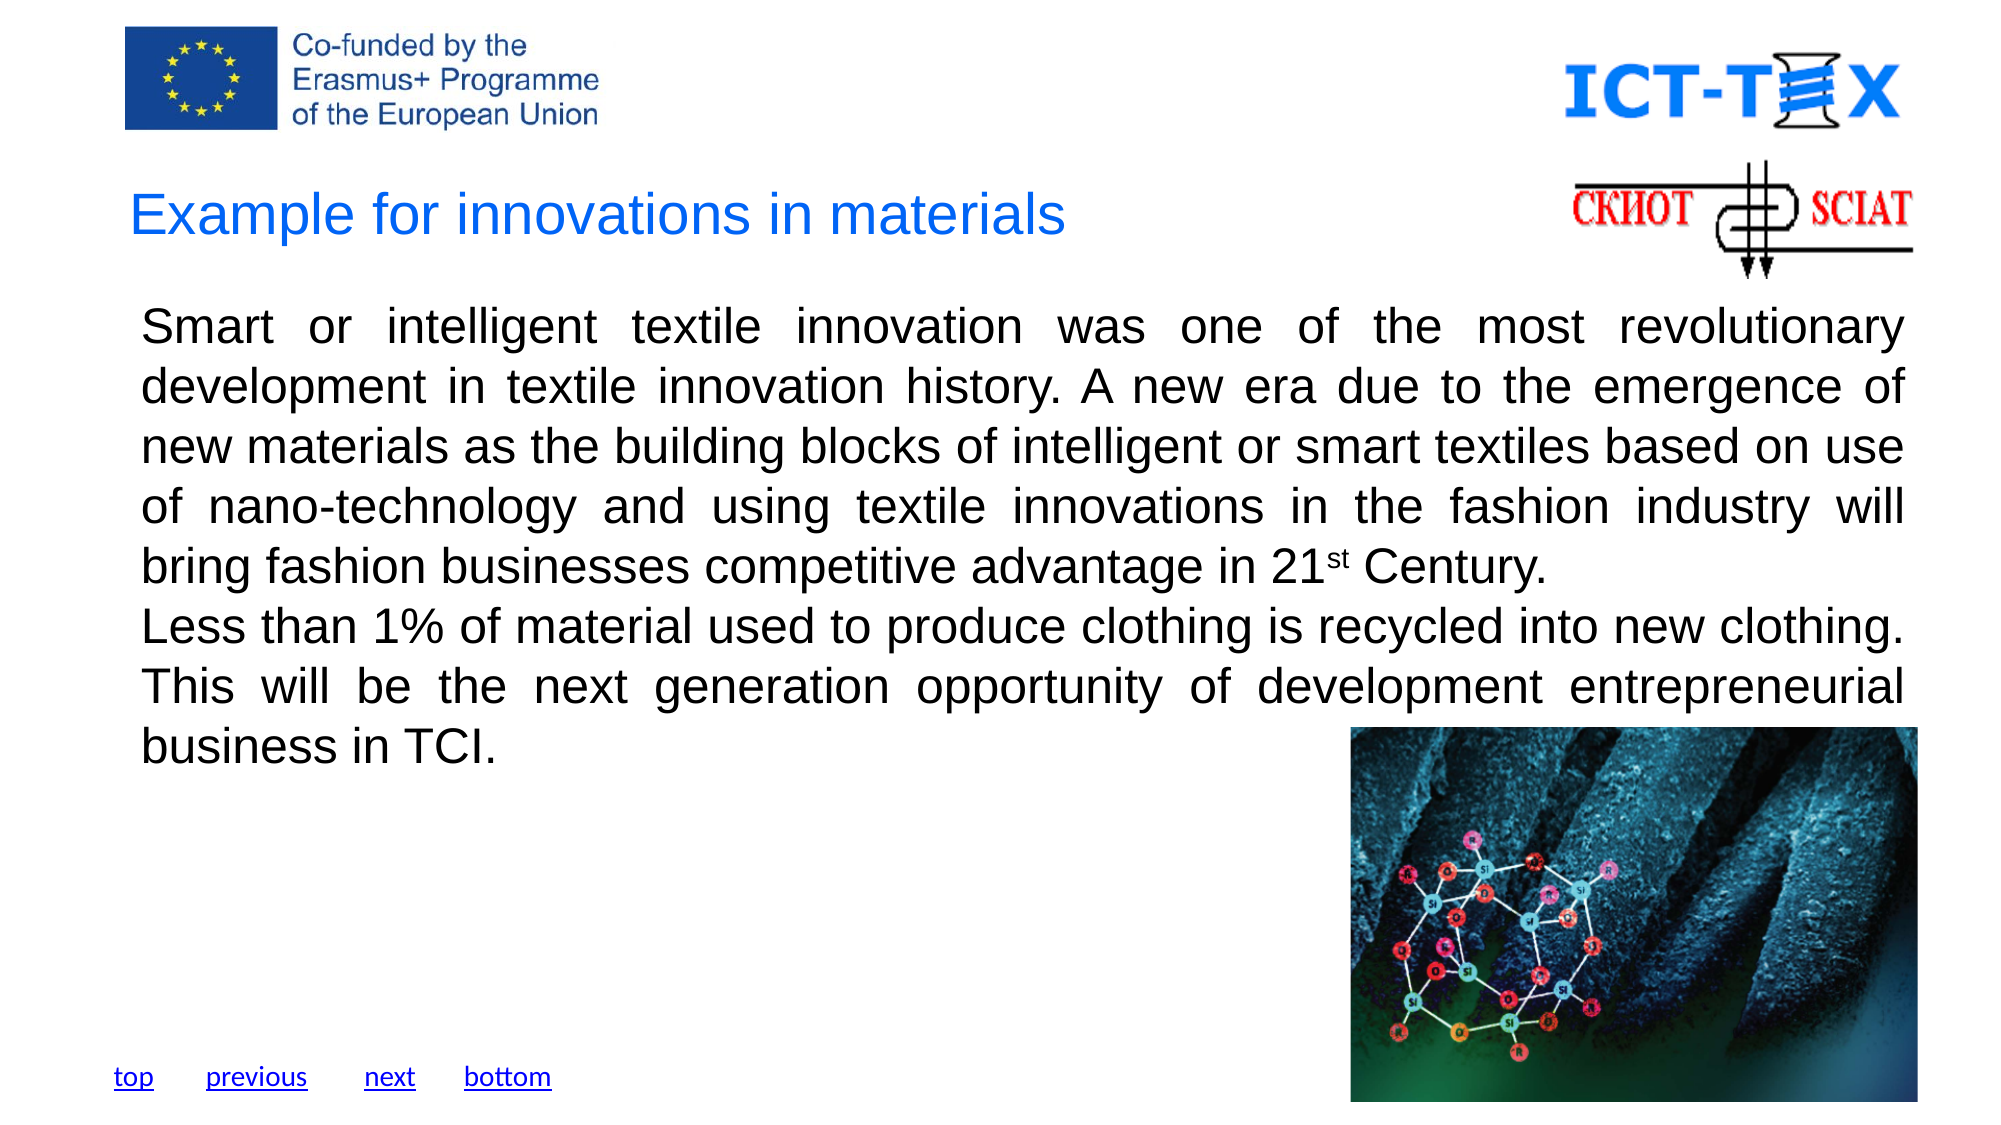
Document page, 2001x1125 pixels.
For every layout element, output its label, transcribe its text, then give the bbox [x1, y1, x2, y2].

list Smart or intelligent textile innovation was one of the most revolutionary development in textile innovation history. A new era due to the emergence of new materials as the building blocks of intelligent or smart textiles based on use of nano-technology and using textile innovations in the fashion industry will bring fashion businesses competitive advantage in 21st Century. Less than 1% of material used to produce clothing is recycled into new clothing. This will be the next generation opportunity of development entrepreneurial business in TCI. [125, 286, 1922, 622]
picture [1350, 727, 1918, 1102]
title Example for innovations in materials [114, 179, 1549, 243]
picture [1554, 135, 1918, 280]
picture [125, 26, 673, 133]
picture [1539, 46, 1925, 133]
